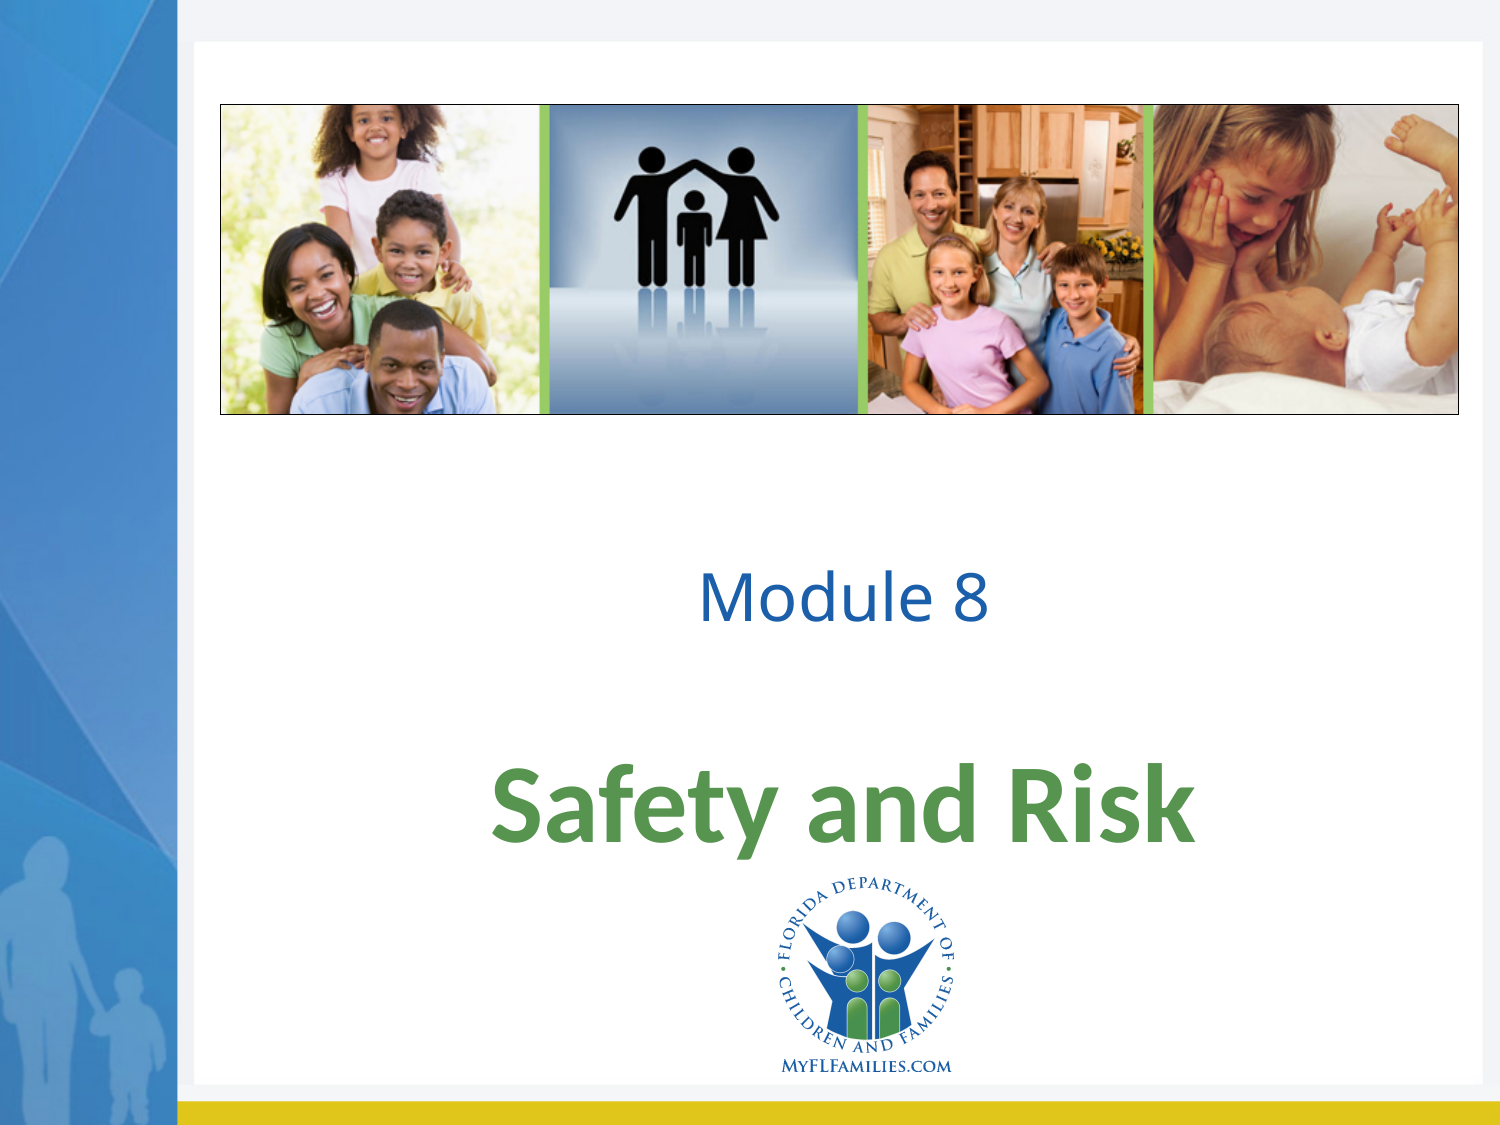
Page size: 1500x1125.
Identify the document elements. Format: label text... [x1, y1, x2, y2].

subtitle Safety and Risk [261, 721, 1426, 965]
title Module 8 [263, 522, 1426, 668]
picture [0, 0, 1500, 1125]
